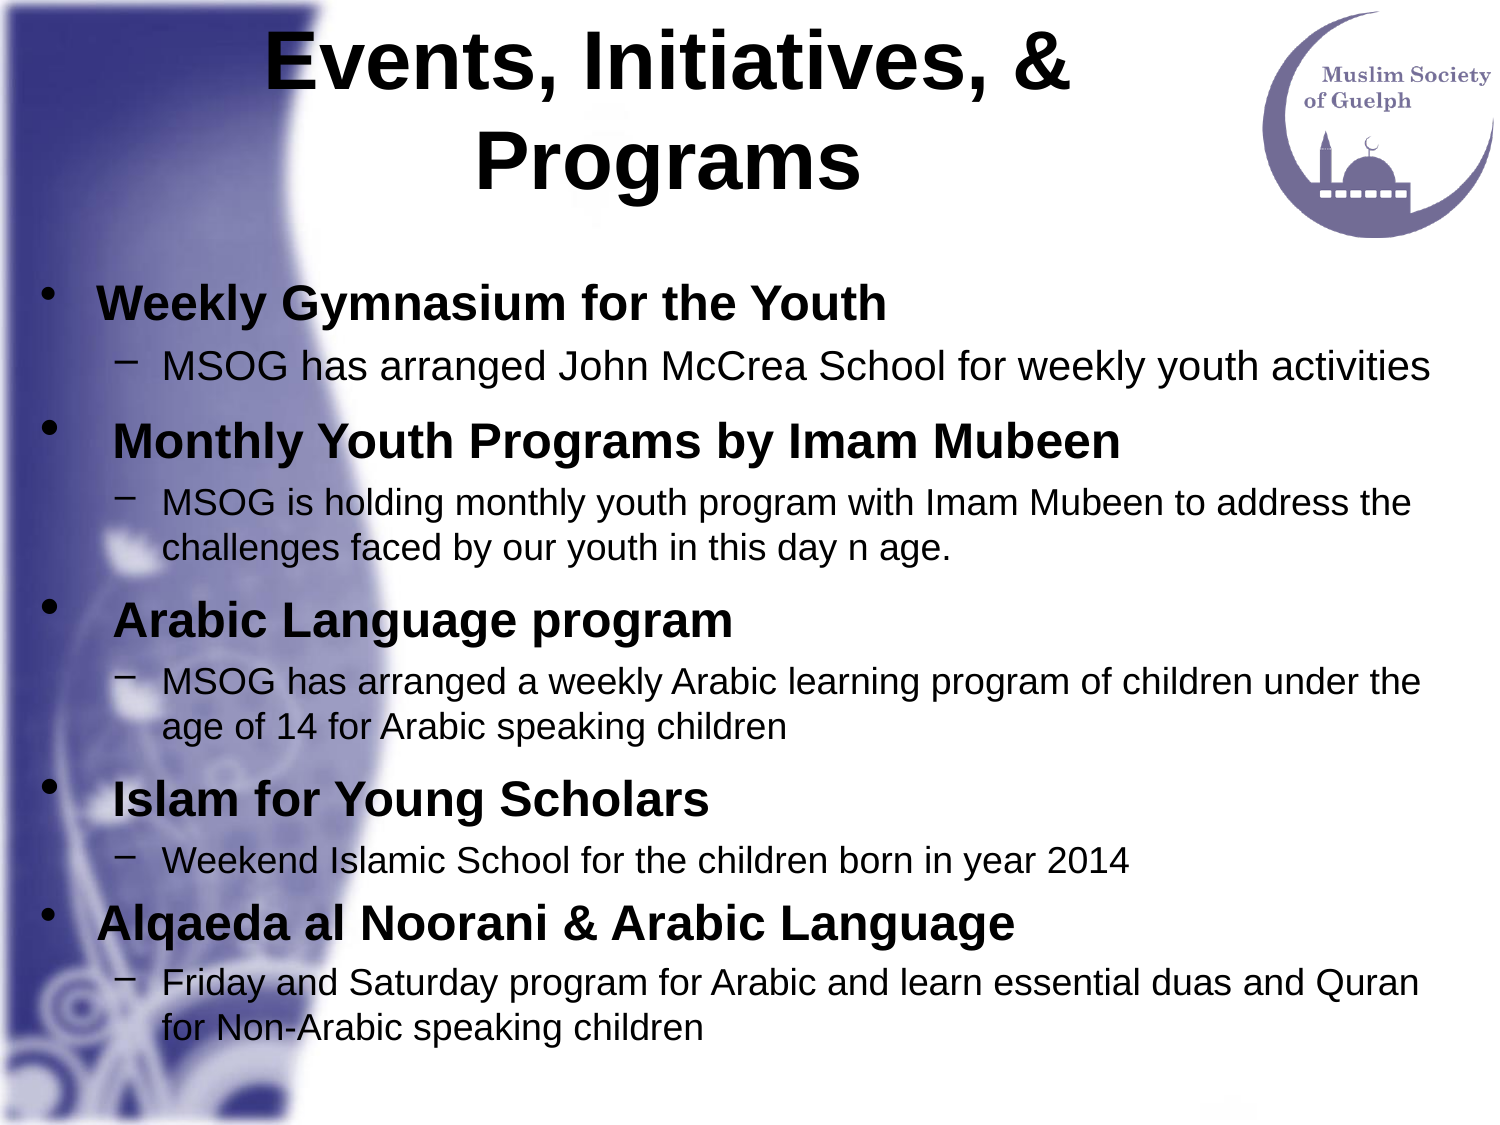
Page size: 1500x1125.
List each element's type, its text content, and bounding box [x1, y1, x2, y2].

title Events, Initiatives, & Programs [87, 12, 1250, 200]
picture [0, 0, 1500, 1125]
text_box Weekly Gymnasium for the Youth MSOG has arranged John McCrea School for weekly youth activities Monthly Youth Programs by Imam Mubeen MSOG is holding monthly youth program with Imam Mubeen to address the challenges faced by our youth in this day n age. Arabic Language program MSOG has arranged a weekly Arabic learning program of children under the age of 14 for Arabic speaking children Islam for Young Scholars Weekend Islamic School for the children born in year 2014 Alqaeda al Noorani & Arabic Language Friday and Saturday program for Arabic and learn essential duas and Quran for Non-Arabic speaking children [24, 262, 1475, 1113]
